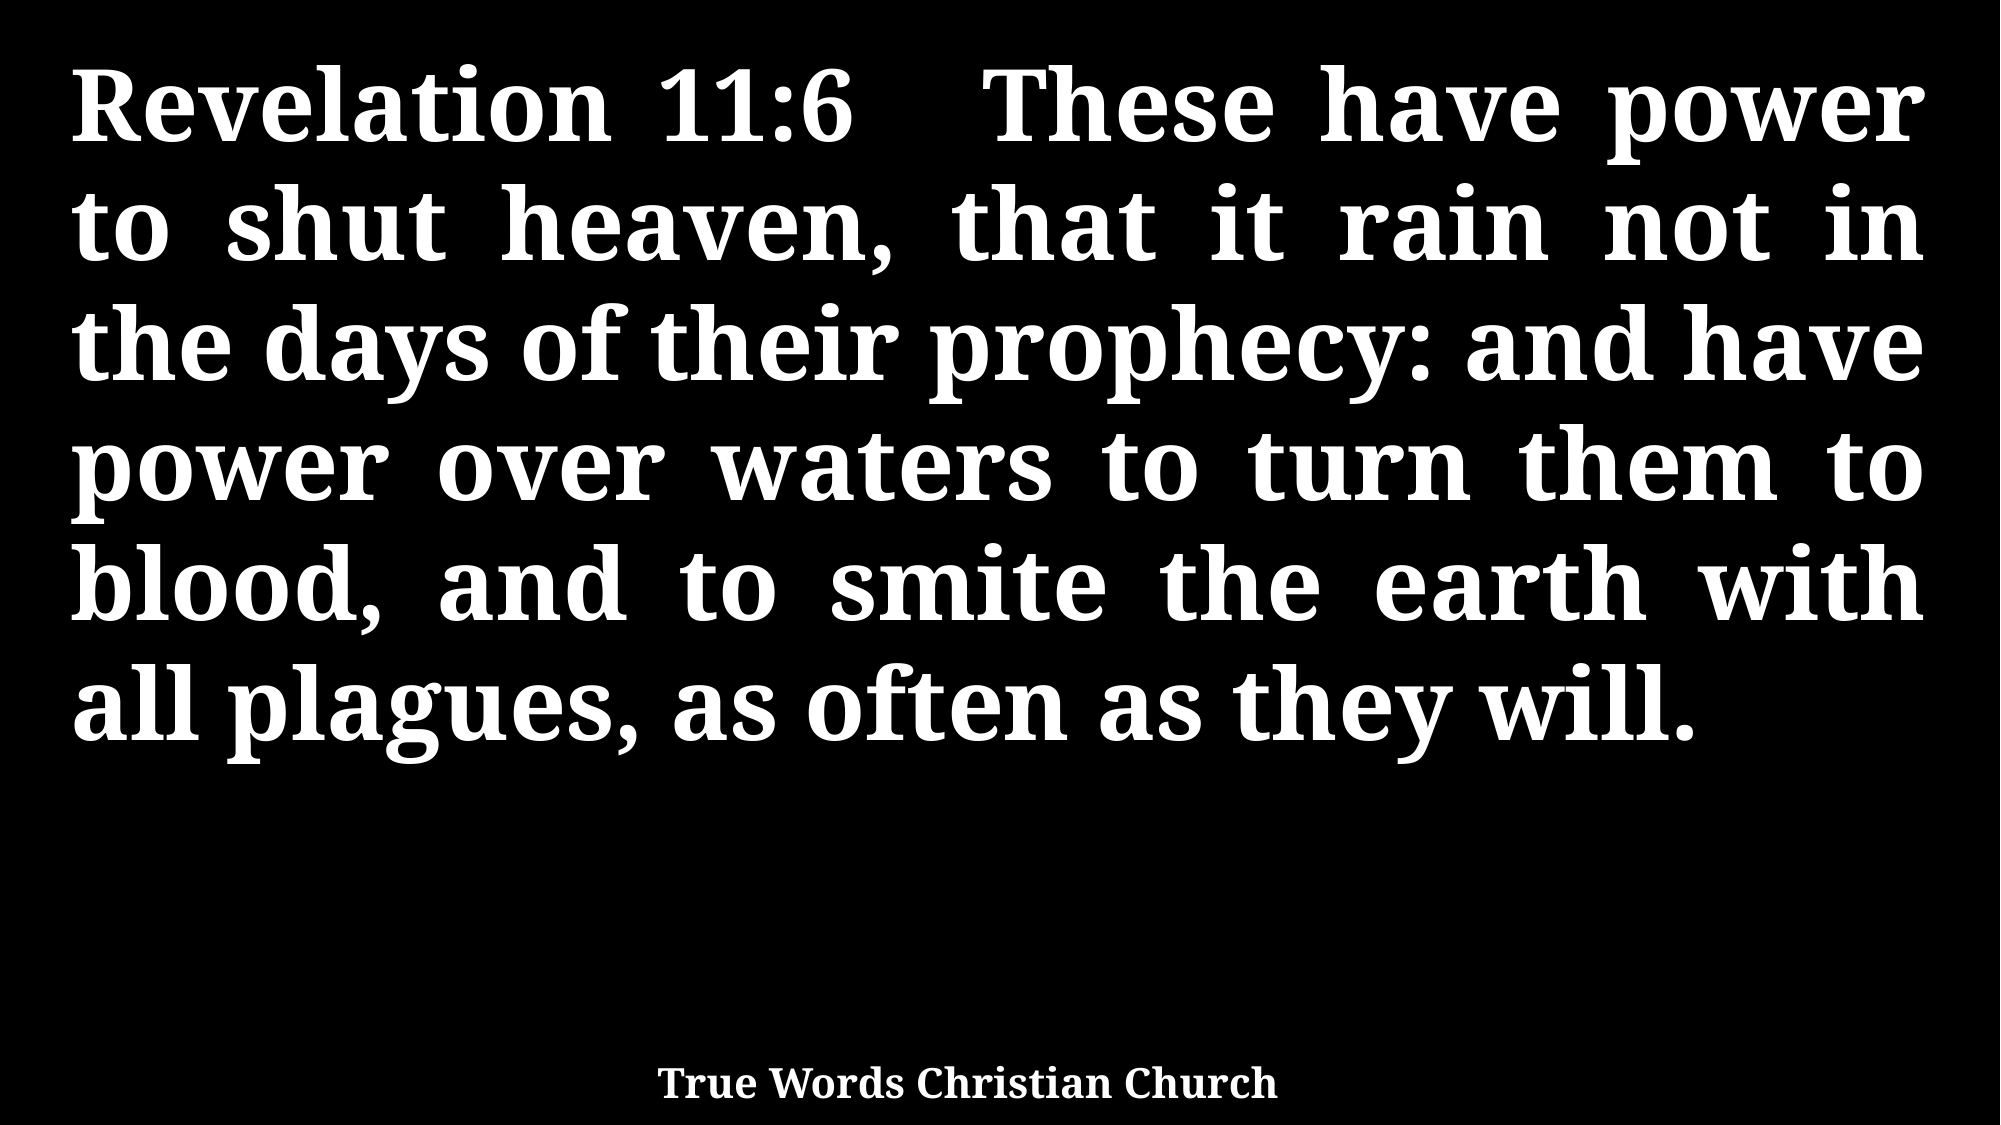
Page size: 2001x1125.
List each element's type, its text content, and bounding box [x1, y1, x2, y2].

text_box Revelation 11:6 These have power to shut heaven, that it rain not in the days of their prophecy: and have power over waters to turn them to blood, and to smite the earth with all plagues, as often as they will. [55, 33, 1944, 768]
text_box True Words Christian Church [642, 1049, 1294, 1114]
